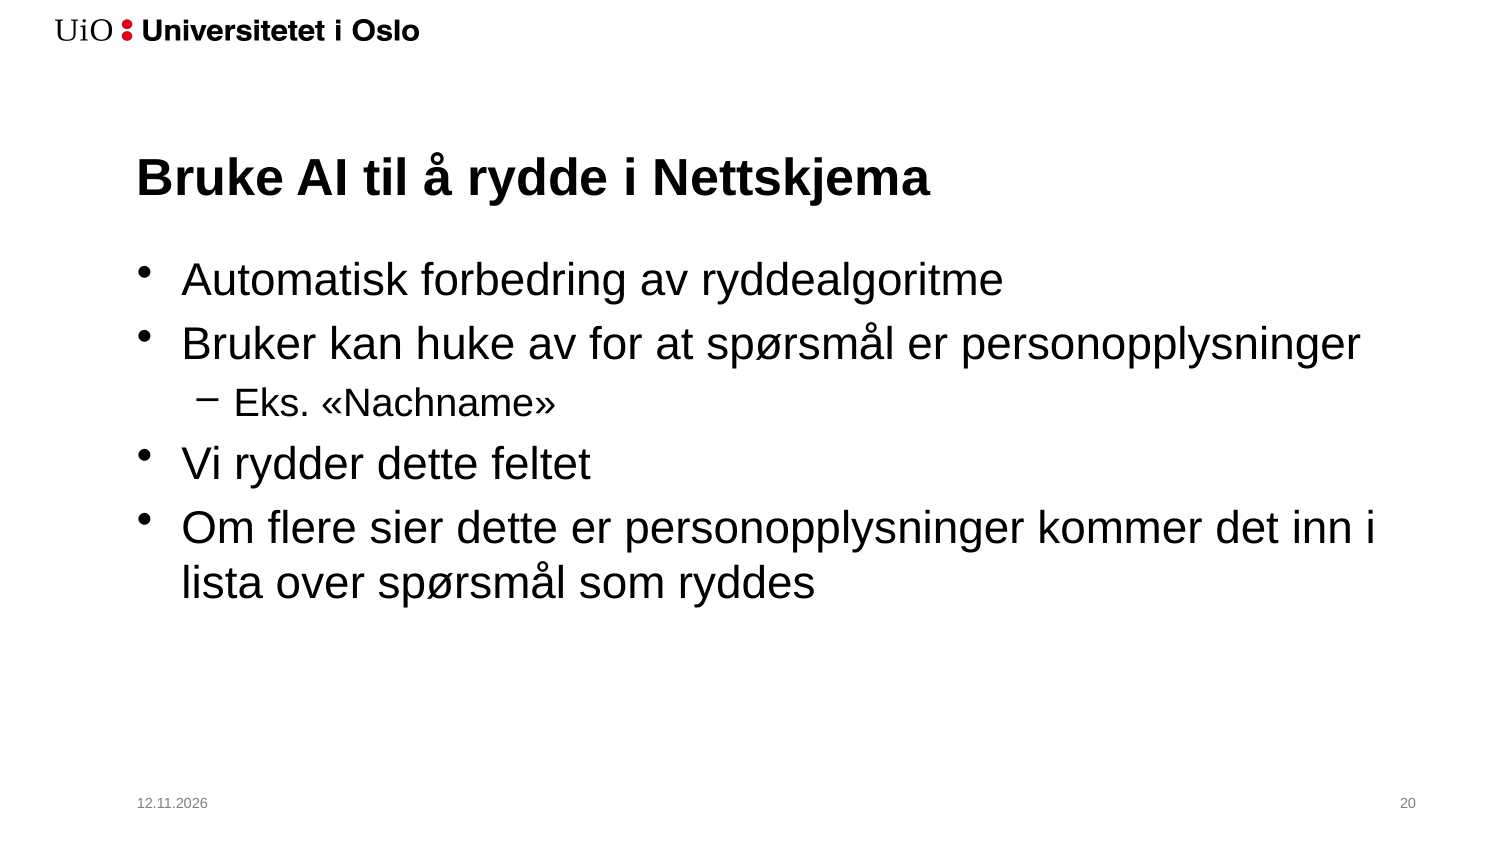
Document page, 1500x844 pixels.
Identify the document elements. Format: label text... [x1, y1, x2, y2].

picture [55, 19, 419, 41]
slide_number 21 [1315, 787, 1429, 844]
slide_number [124, 787, 438, 844]
title Bruke AI til å rydde i Nettskjema [125, 104, 1425, 243]
list Automatisk forbedring av ryddealgoritme Bruker kan huke av for at spørsmål er personopplysninger Eks. «Nachname» Vi rydder dette feltet Om flere sier dette er personopplysninger kommer det inn i lista over spørsmål som ryddes [125, 243, 1425, 751]
